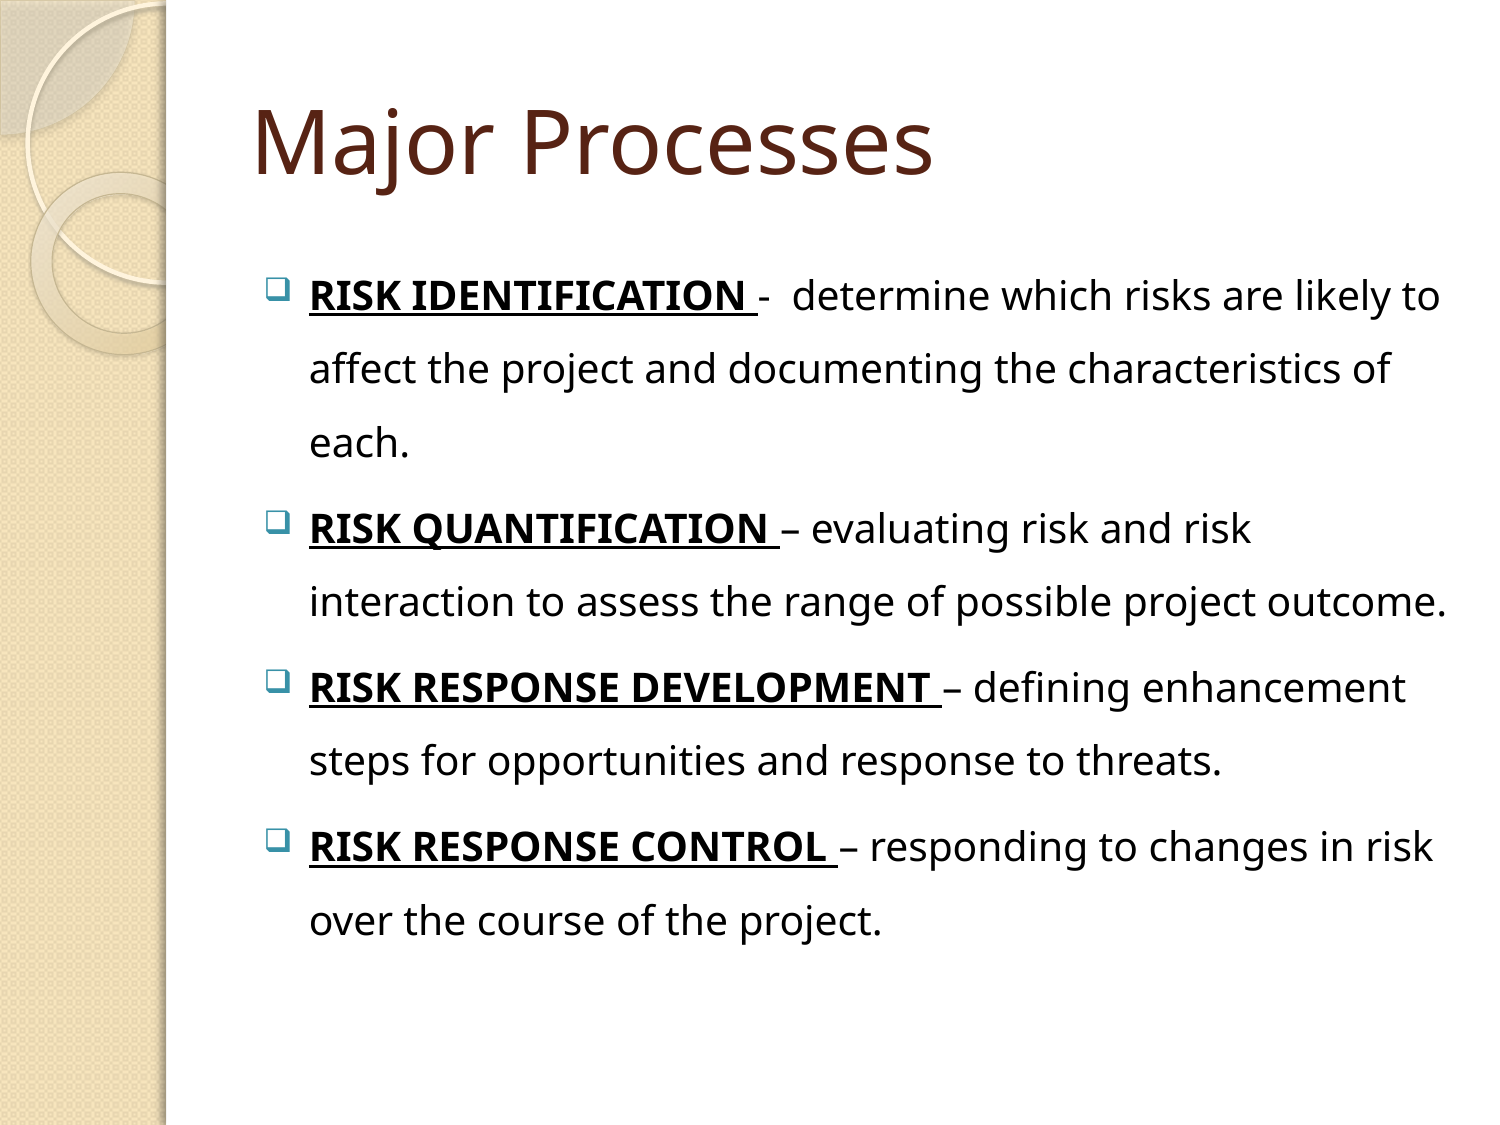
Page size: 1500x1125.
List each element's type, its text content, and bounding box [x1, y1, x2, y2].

title Major Processes [235, 45, 1466, 233]
list RISK IDENTIFICATION - determine which risks are likely to affect the project and documenting the characteristics of each. RISK QUANTIFICATION – evaluating risk and risk interaction to assess the range of possible project outcome. RISK RESPONSE DEVELOPMENT – defining enhancement steps for opportunities and response to threats. RISK RESPONSE CONTROL – responding to changes in risk over the course of the project. [235, 237, 1466, 1025]
